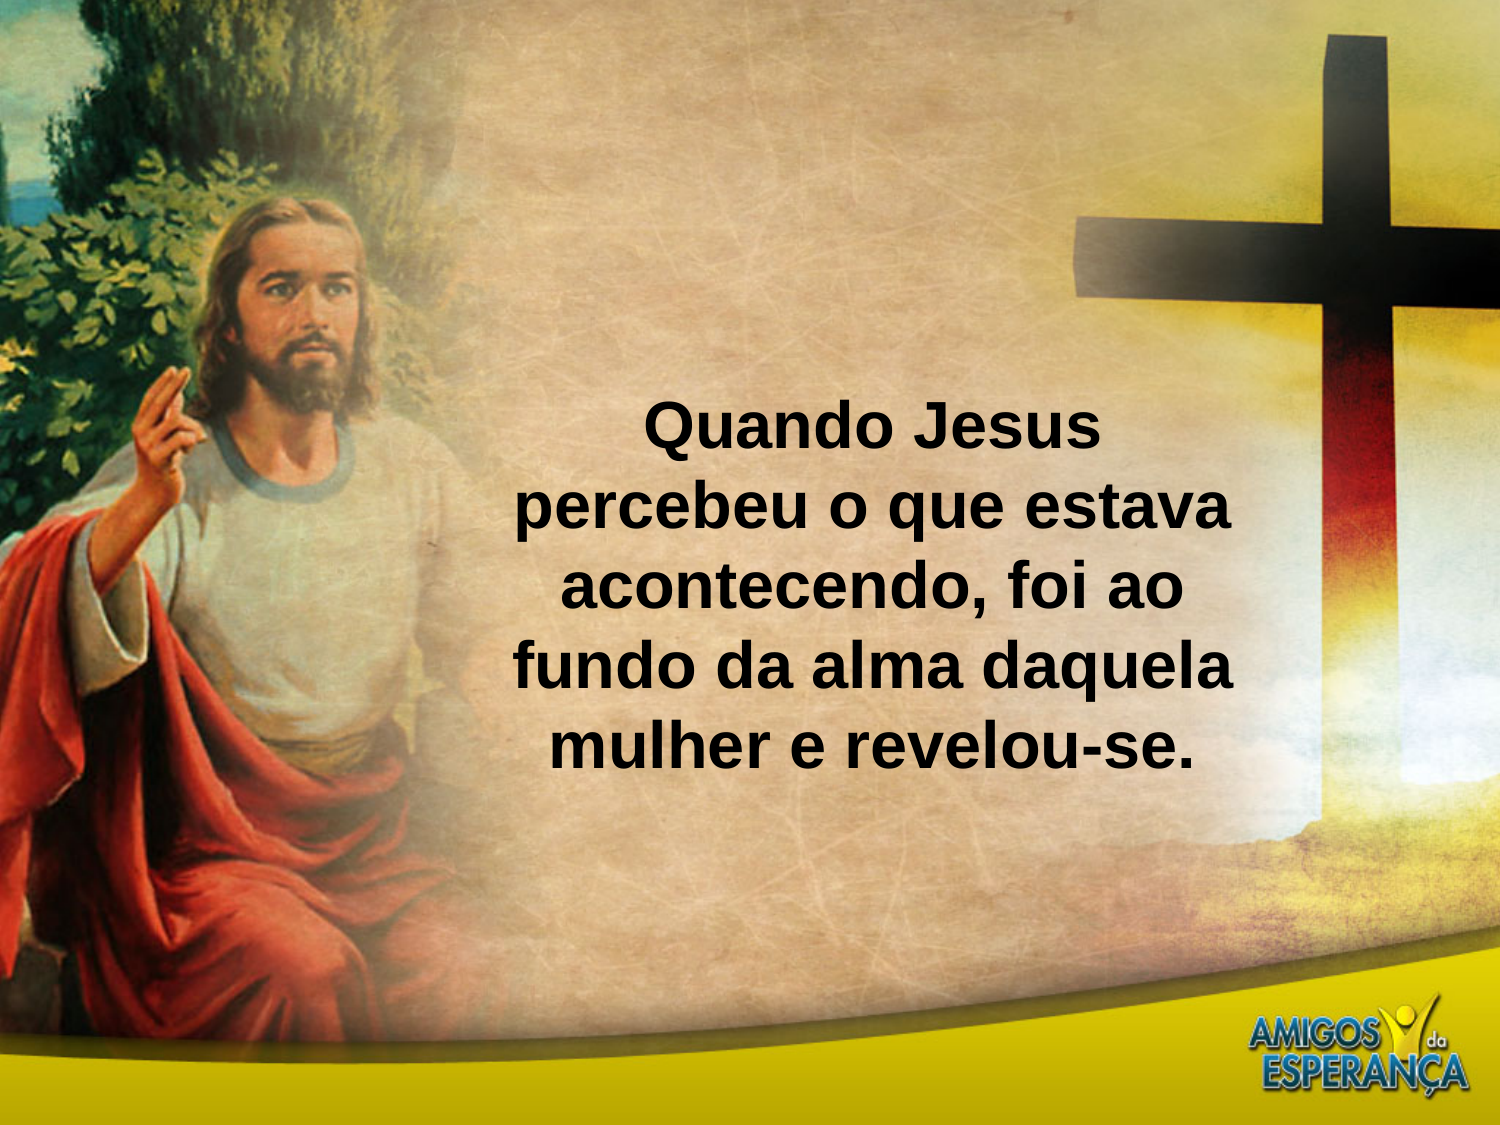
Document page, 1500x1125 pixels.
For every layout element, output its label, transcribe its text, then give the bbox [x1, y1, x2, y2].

picture [0, 0, 1500, 1125]
text_box Quando Jesus percebeu o que estava acontecendo, foi ao fundo da alma daquela mulher e revelou-se. [492, 374, 1254, 790]
